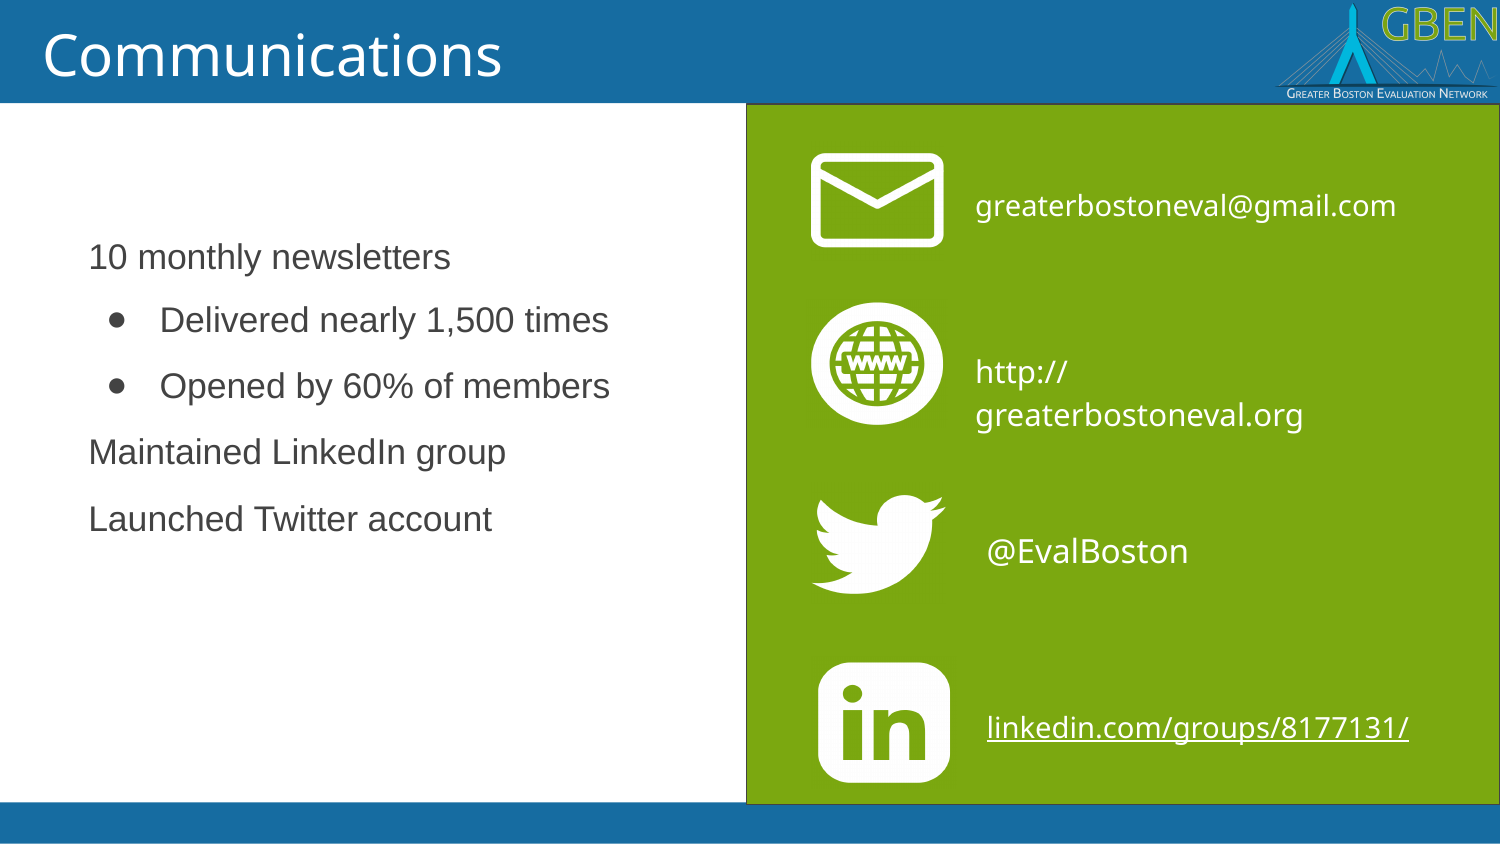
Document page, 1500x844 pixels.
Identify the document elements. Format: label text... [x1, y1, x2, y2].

picture [806, 298, 948, 428]
list 10 monthly newsletters Delivered nearly 1,500 times Opened by 60% of members Maintained LinkedIn group Launched Twitter account [73, 212, 1057, 556]
picture [811, 656, 958, 789]
list greaterbostoneval@gmail.com [960, 167, 1414, 229]
text_box [746, 103, 1500, 805]
picture [811, 141, 944, 262]
list http://greaterbostoneval.org [960, 331, 1387, 394]
picture [1273, 1, 1500, 102]
list @EvalBoston [971, 508, 1425, 571]
list linkedin.com/groups/8177131/ [971, 688, 1425, 750]
picture [811, 481, 946, 605]
title Communications [27, 3, 1425, 104]
